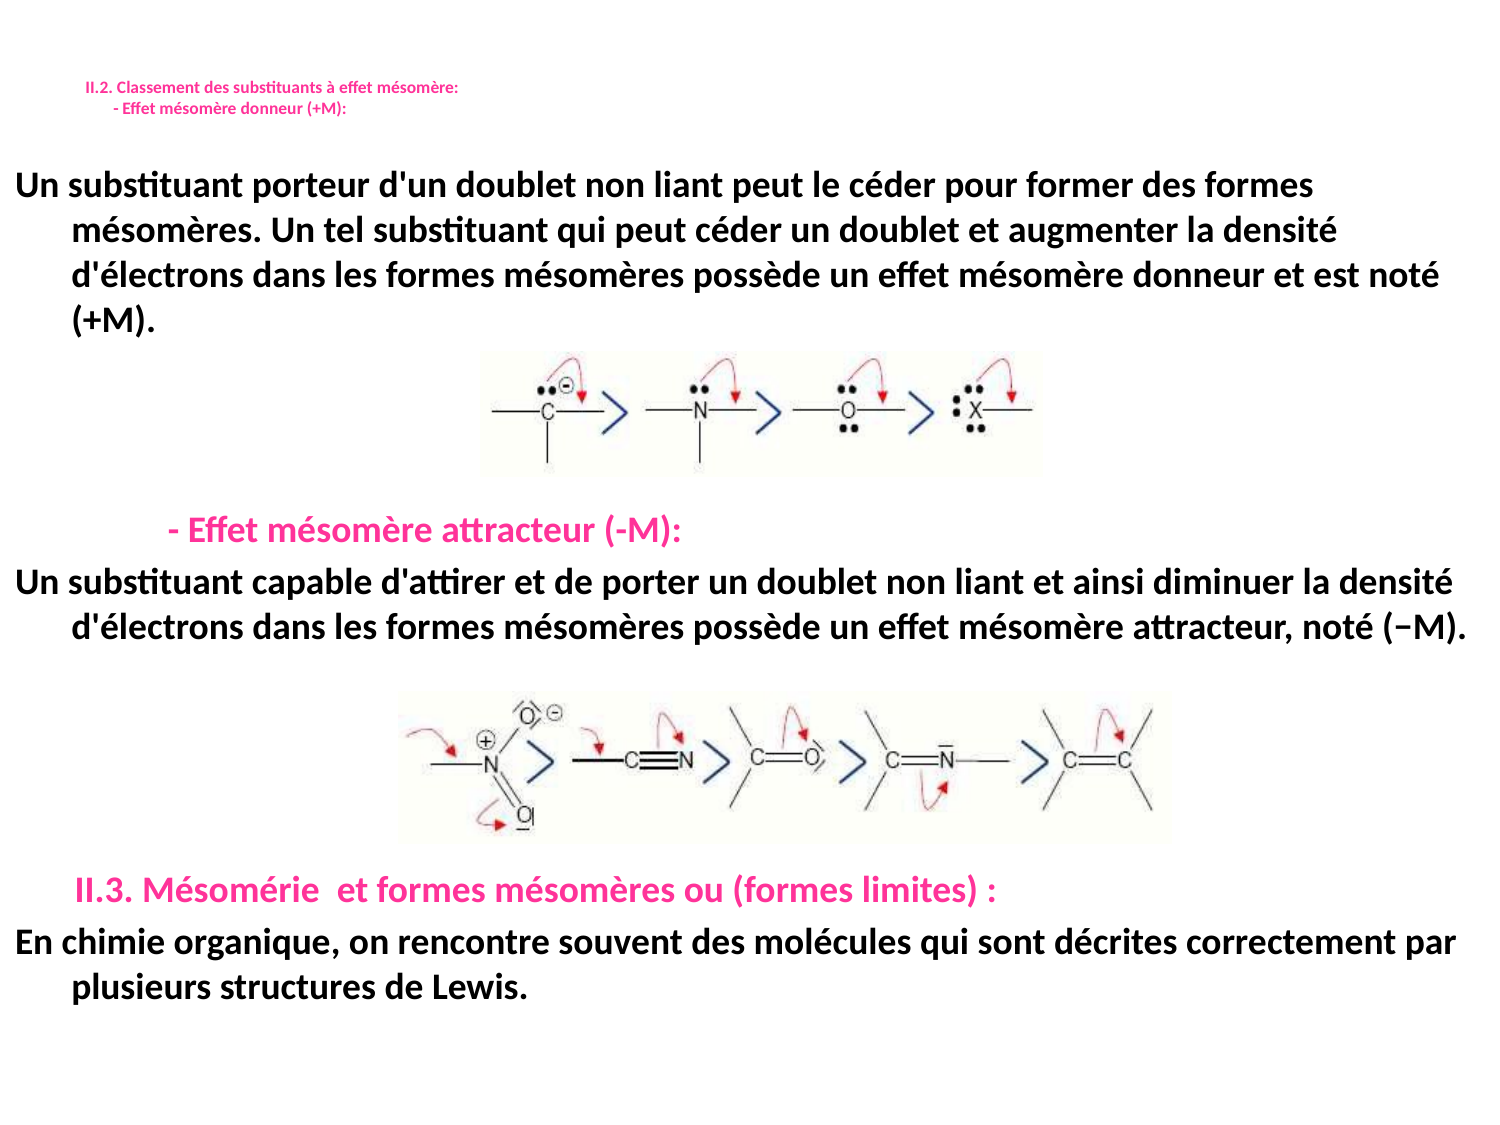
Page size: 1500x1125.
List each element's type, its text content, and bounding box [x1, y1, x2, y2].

title II.2. Classement des substituants à effet mésomère: - Effet mésomère donneur (+M): [70, 46, 1421, 152]
picture [398, 691, 1173, 844]
picture [480, 351, 1044, 477]
list Un substituant porteur d'un doublet non liant peut le céder pour former des formes mésomères. Un tel substituant qui peut céder un doublet et augmenter la densité d'électrons dans les formes mésomères possède un effet mésomère donneur et est noté (+M). - Effet mésomère attracteur (-M): Un substituant capable d'attirer et de porter un doublet non liant et ainsi diminuer la densité d'électrons dans les formes mésomères possède un effet mésomère attracteur, noté (−M). II.3. Mésomérie et formes mésomères ou (formes limites) : En chimie organique, on rencontre souvent des molécules qui sont décrites correctement par plusieurs structures de Lewis. [0, 152, 1500, 1090]
